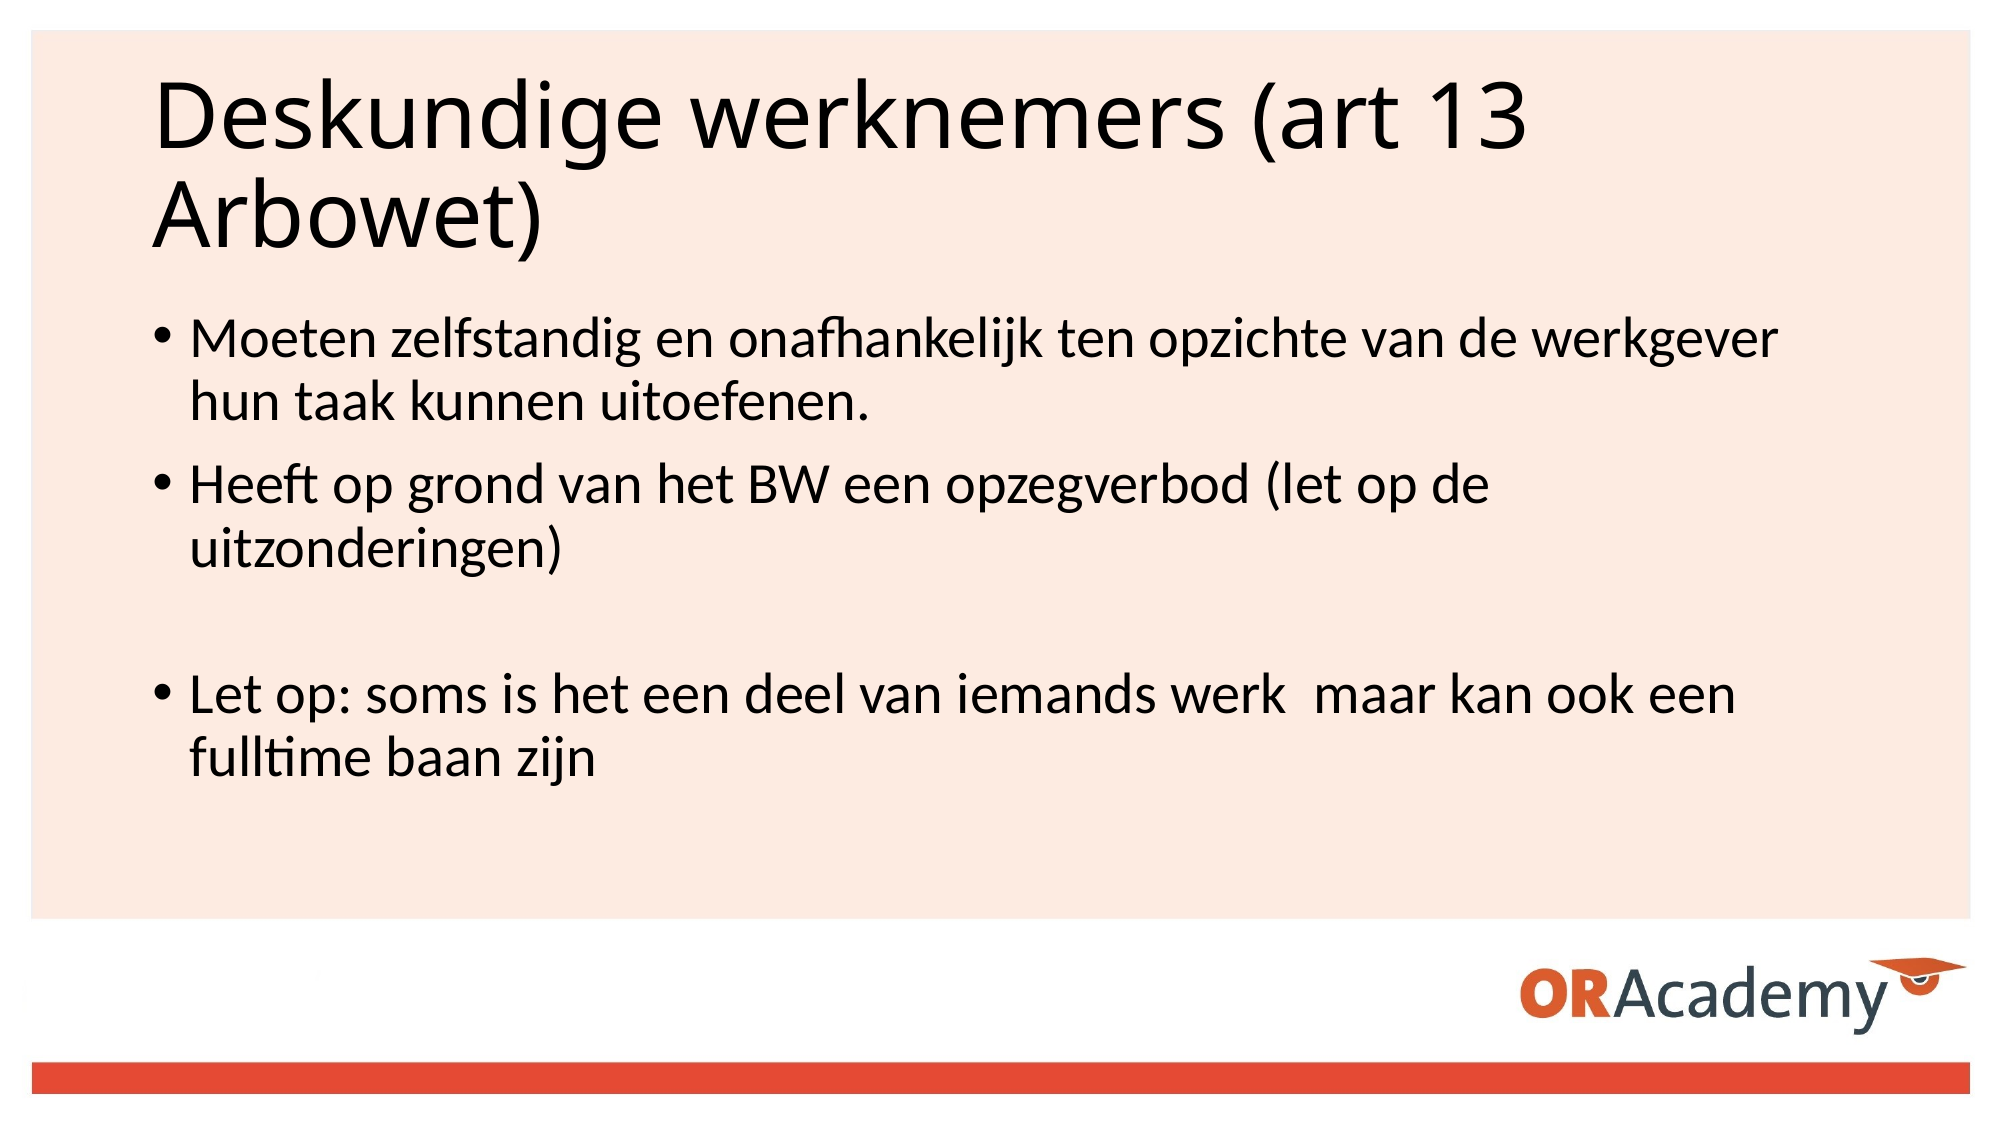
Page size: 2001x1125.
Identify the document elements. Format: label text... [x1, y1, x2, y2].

picture [0, 0, 2001, 1125]
title Deskundige werknemers (art 13 Arbowet) [137, 59, 1863, 278]
list Moeten zelfstandig en onafhankelijk ten opzichte van de werkgever hun taak kunnen uitoefenen. Heeft op grond van het BW een opzegverbod (let op de uitzonderingen) Let op: soms is het een deel van iemands werk maar kan ook een fulltime baan zijn [137, 299, 1863, 1014]
